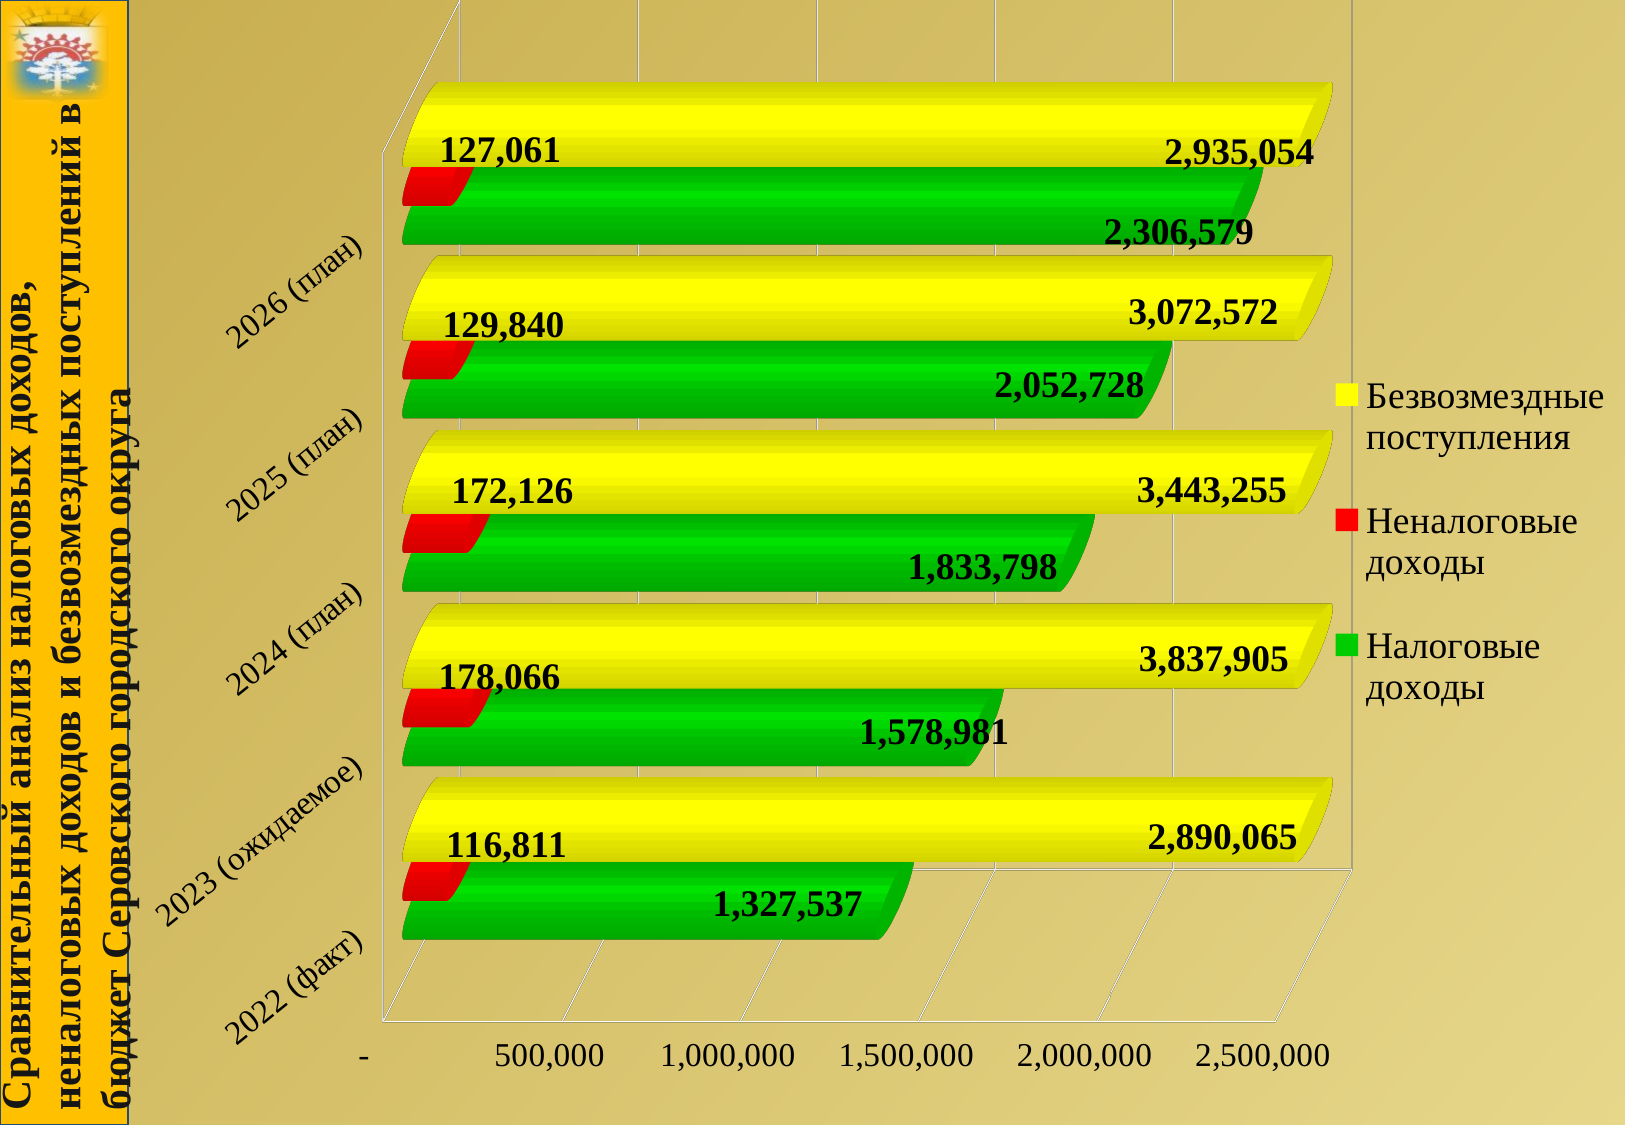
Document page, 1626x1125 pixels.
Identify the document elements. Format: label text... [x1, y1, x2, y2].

title Сравнительный анализ налоговых доходов, неналоговых доходов и безвозмездных поступлений в бюджет Серовского городского округа [0, 108, 109, 1125]
chart [109, 0, 1625, 1125]
picture [0, 0, 109, 108]
